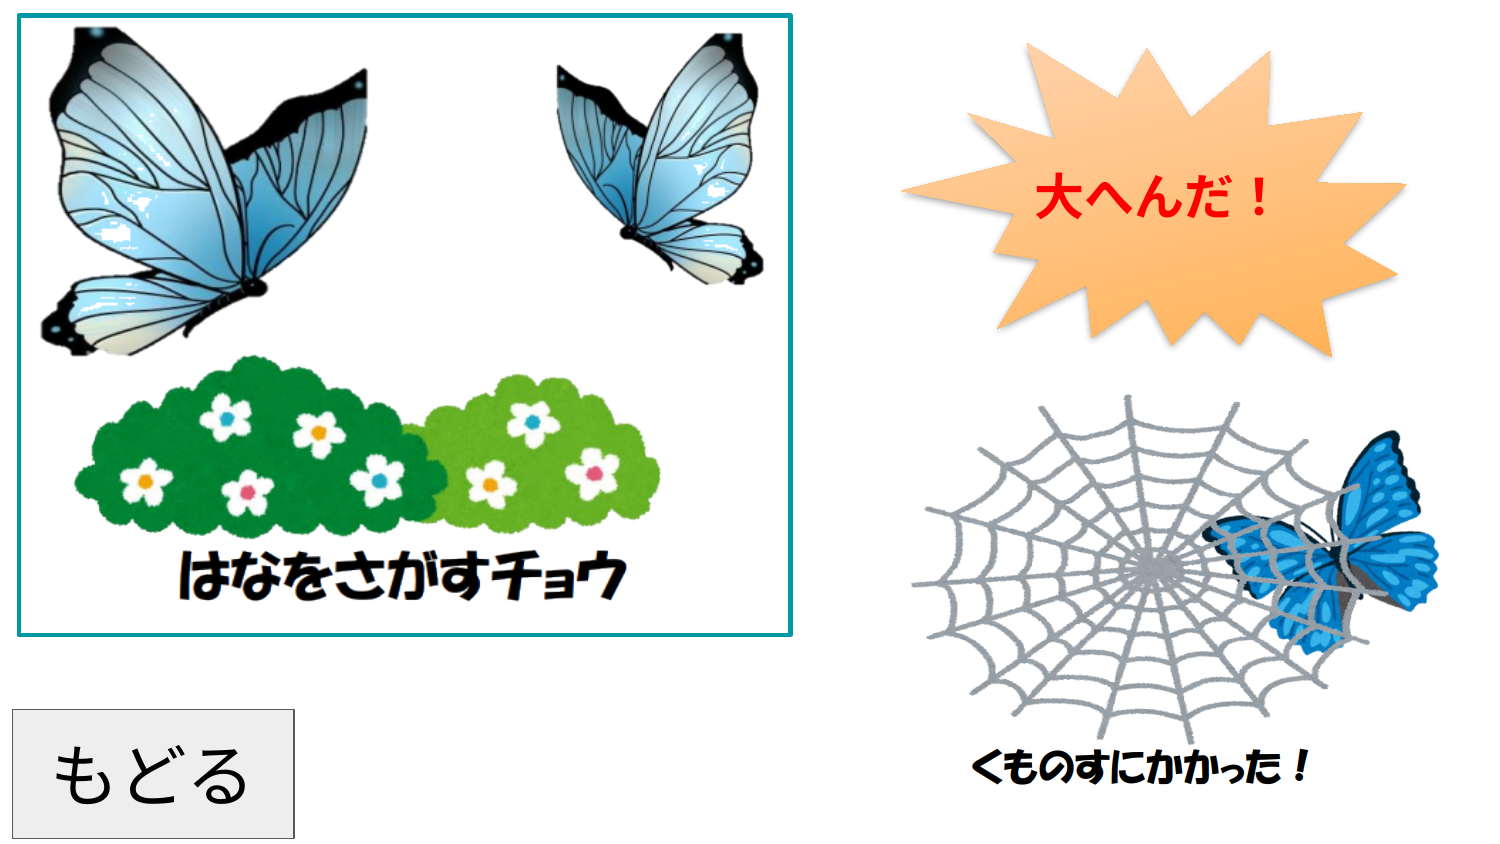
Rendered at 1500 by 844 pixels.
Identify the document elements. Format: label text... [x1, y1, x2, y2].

picture [20, 17, 789, 633]
picture [863, 380, 1453, 813]
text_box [911, 17, 1406, 379]
text_box もどる [12, 709, 294, 839]
